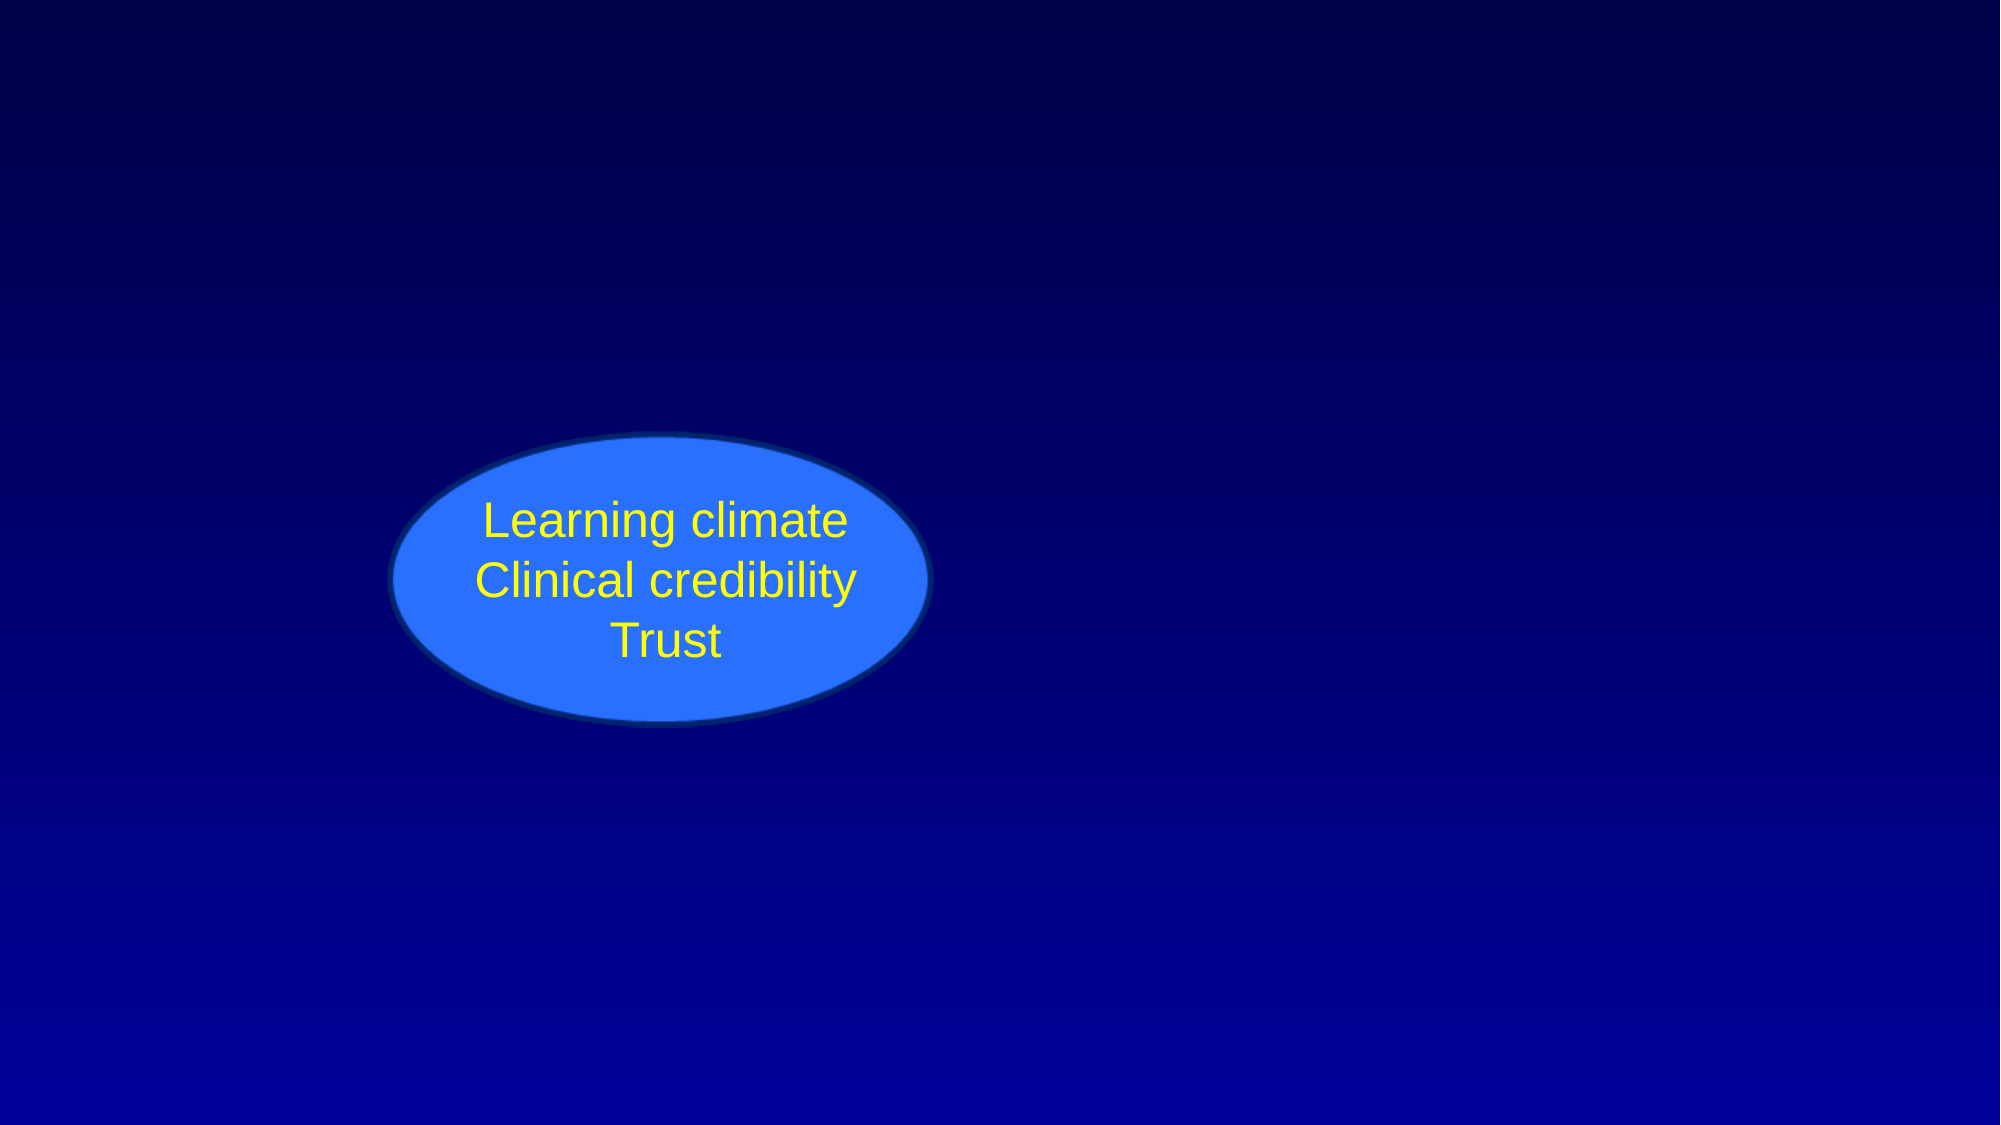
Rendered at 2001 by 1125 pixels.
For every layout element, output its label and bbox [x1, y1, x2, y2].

text_box [387, 431, 934, 729]
